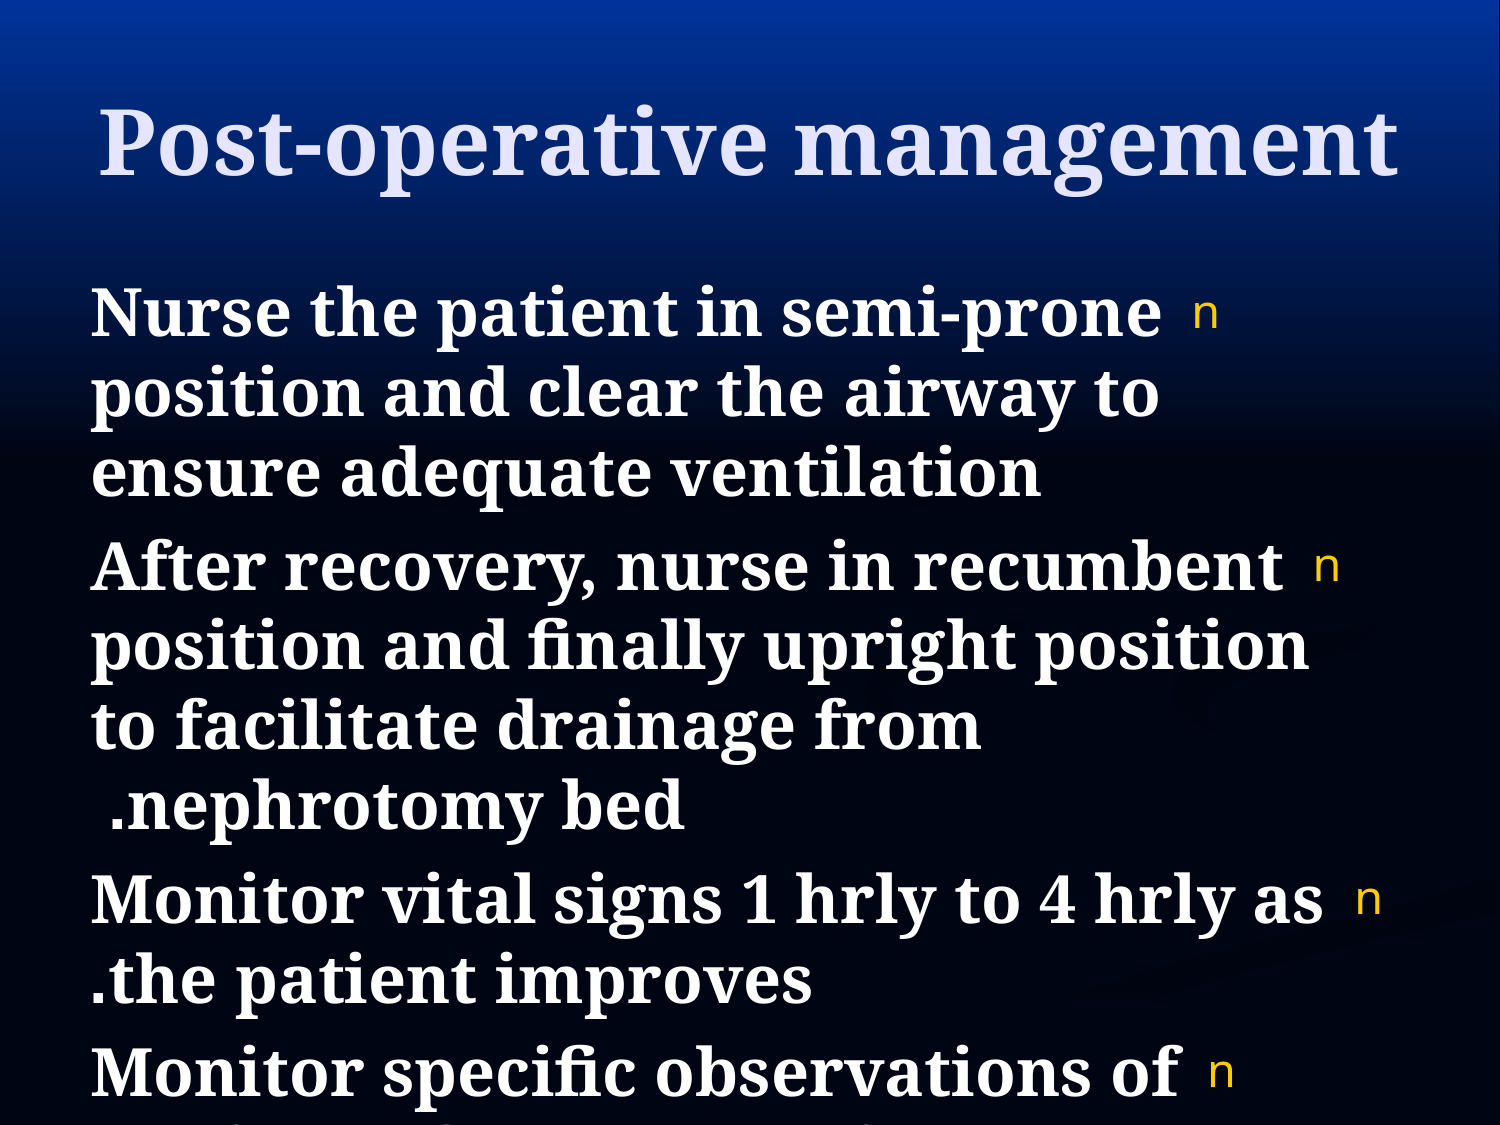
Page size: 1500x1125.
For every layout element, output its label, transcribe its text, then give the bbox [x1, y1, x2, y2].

list Nurse the patient in semi-prone position and clear the airway to ensure adequate ventilation After recovery, nurse in recumbent position and finally upright position to facilitate drainage from nephrotomy bed. Monitor vital signs 1 hrly to 4 hrly as the patient improves. Monitor specific observations of drainage from the drainage tubes. [74, 262, 1426, 1006]
title Post-operative management [74, 44, 1426, 233]
